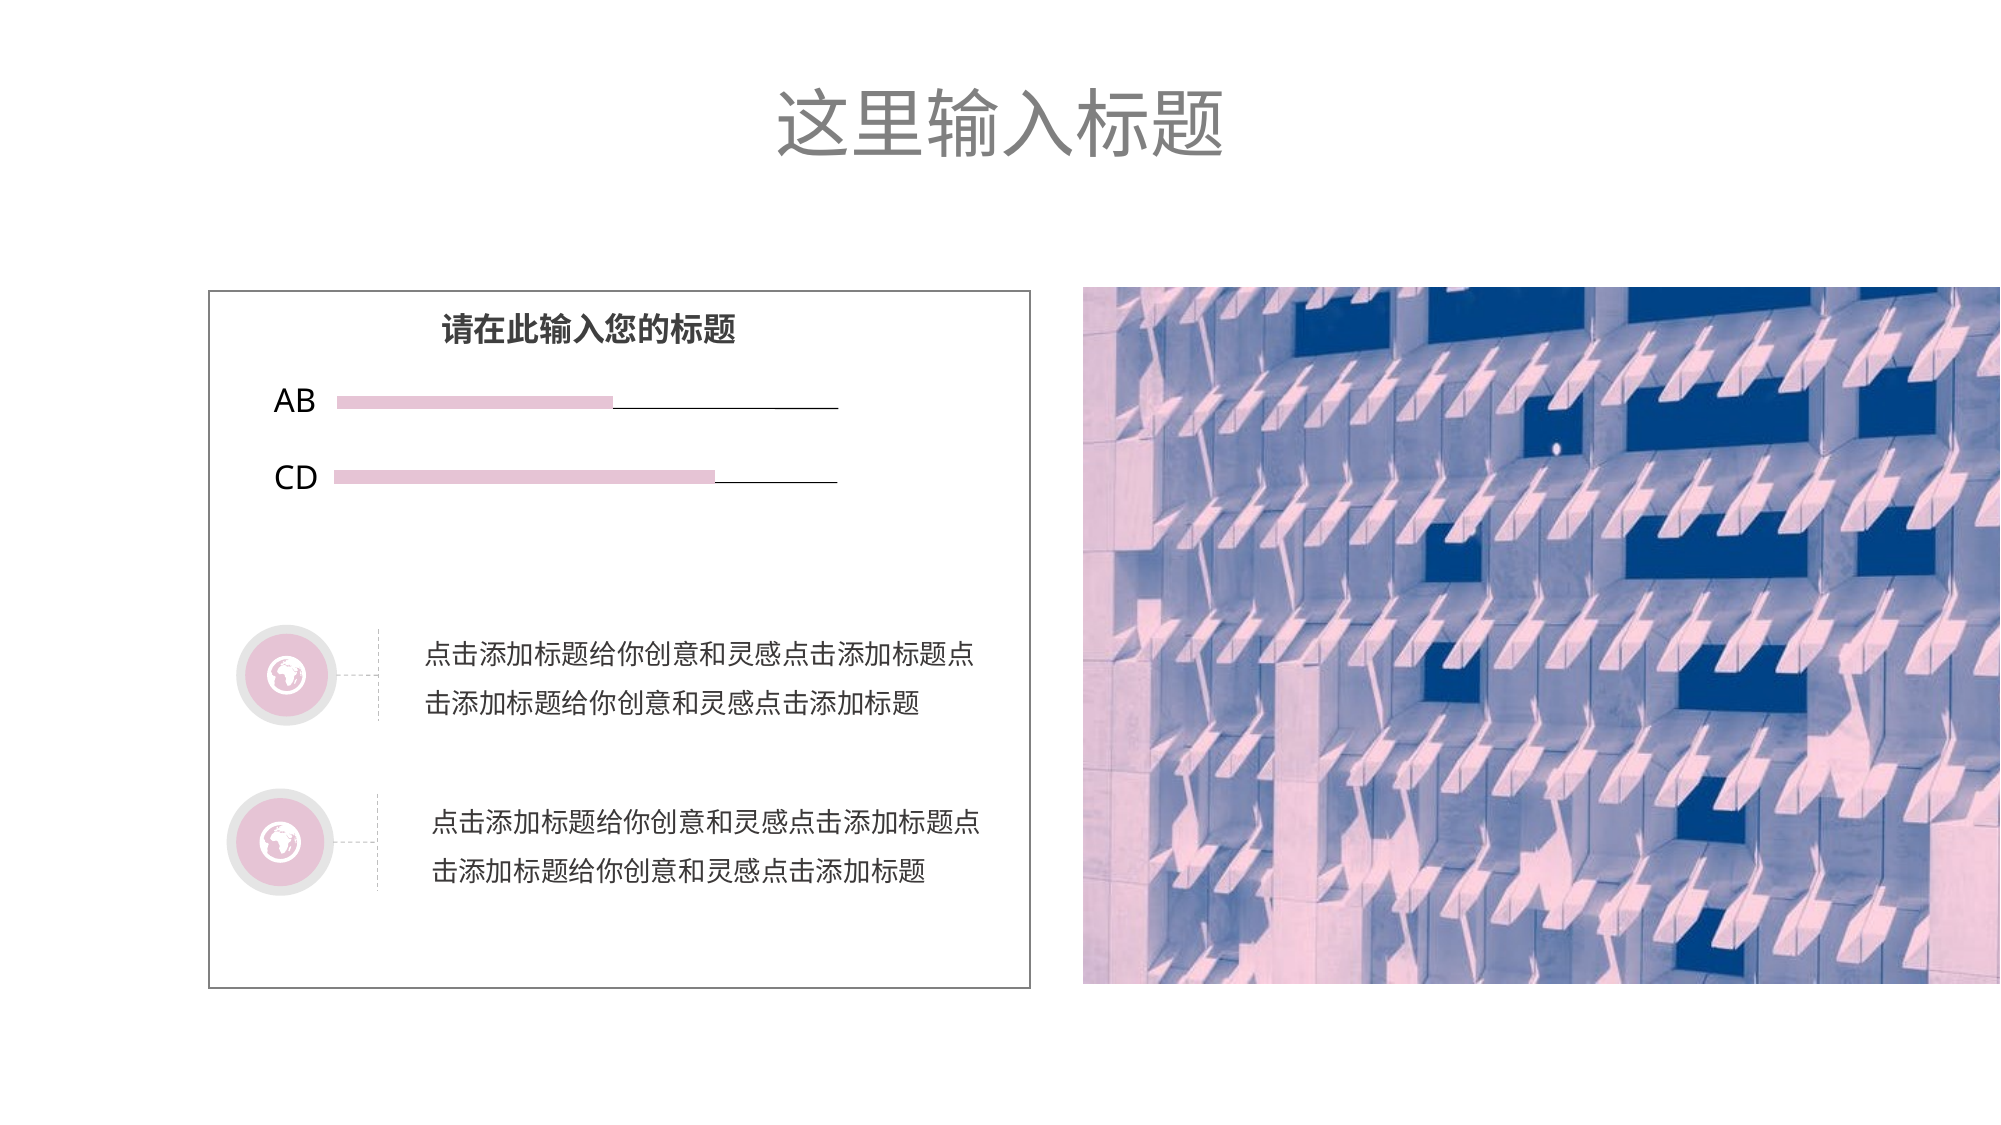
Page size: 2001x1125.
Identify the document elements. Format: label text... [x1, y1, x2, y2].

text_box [226, 788, 378, 896]
picture [1083, 287, 2000, 984]
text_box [236, 624, 379, 726]
text_box 这里输入标题 [761, 99, 1373, 144]
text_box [208, 291, 1030, 988]
